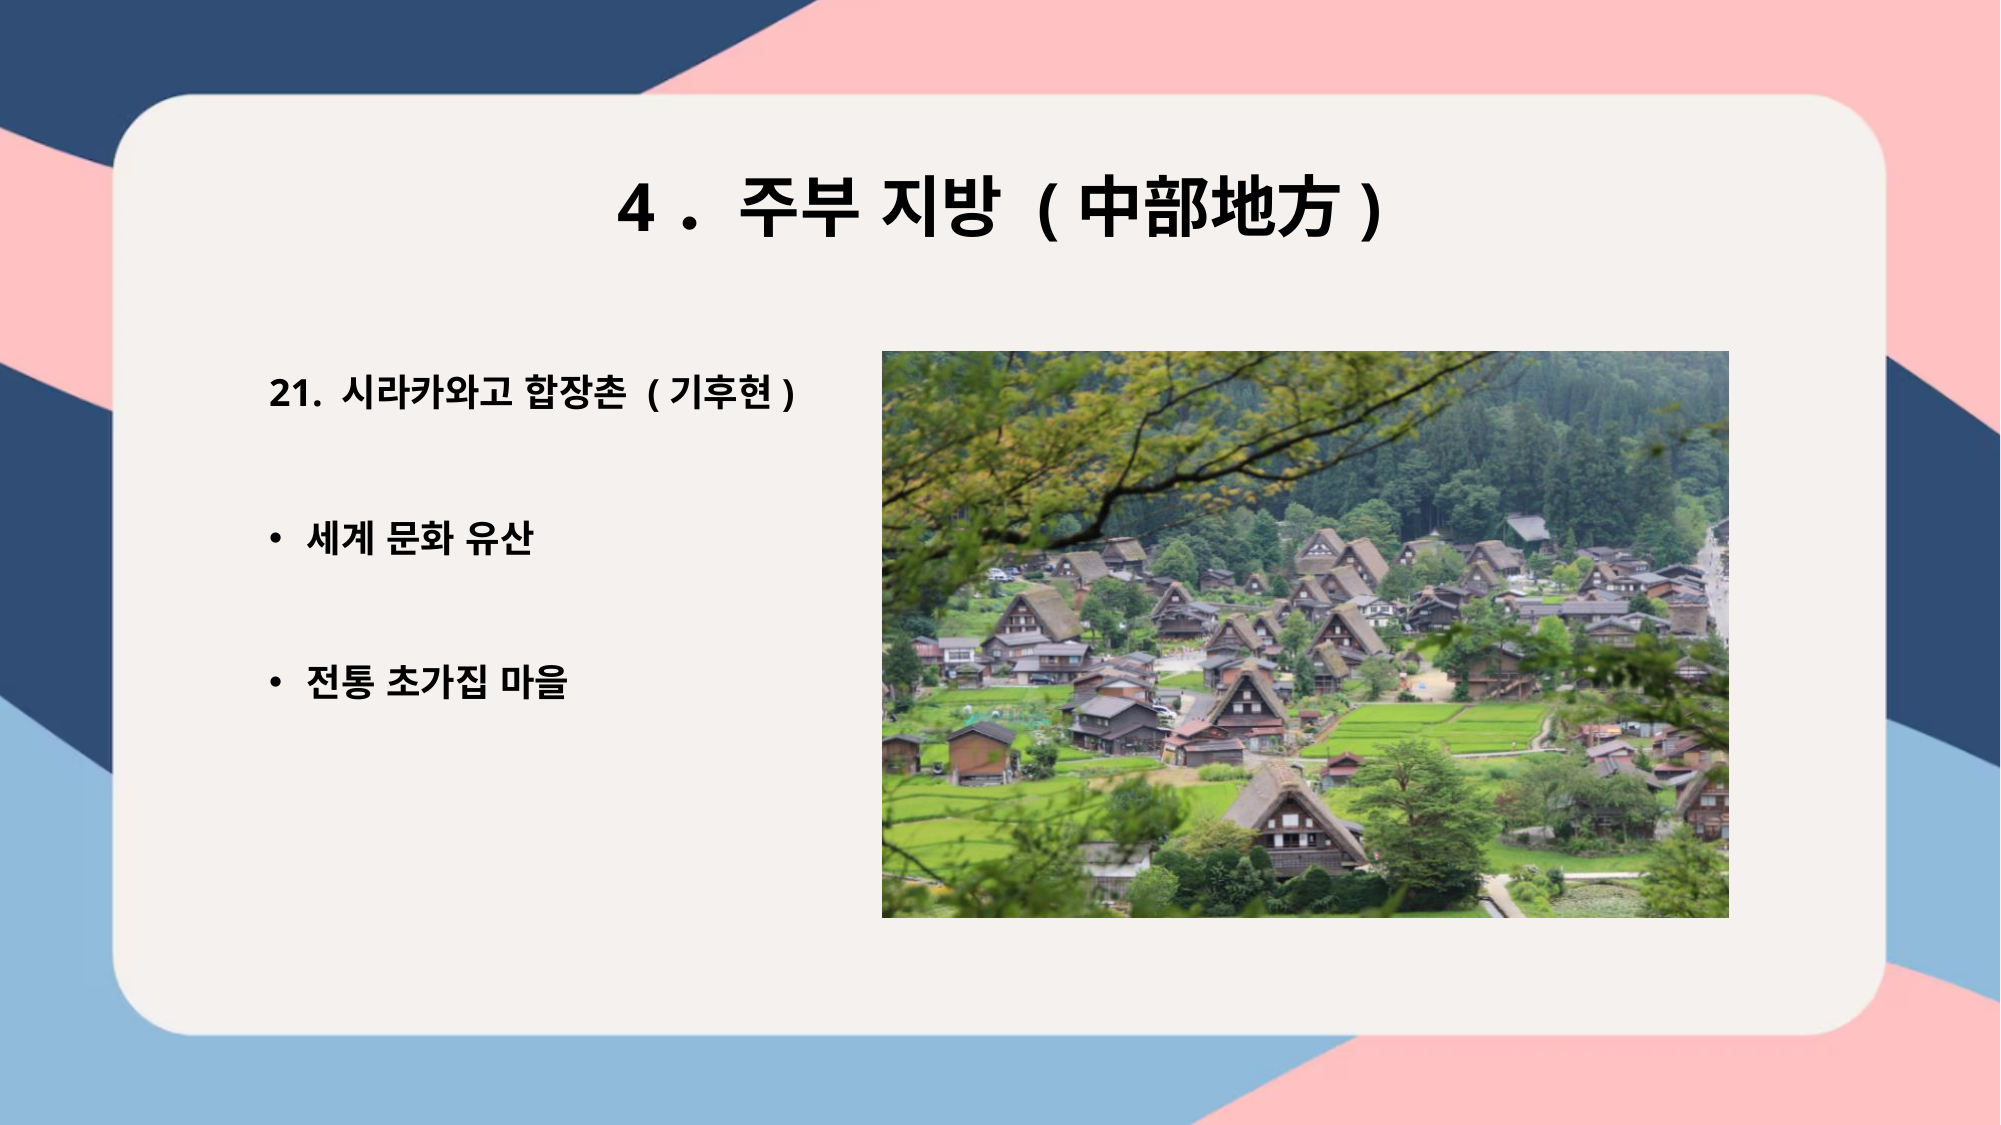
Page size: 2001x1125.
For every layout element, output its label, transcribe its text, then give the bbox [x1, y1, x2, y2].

picture [0, 0, 2001, 1125]
list 21. 시라카와고 합장촌 (기후현) 세계 문화 유산 전통 초가집 마을 [254, 352, 1765, 956]
title 4．주부 지방 (中部地方) [271, 96, 1729, 253]
